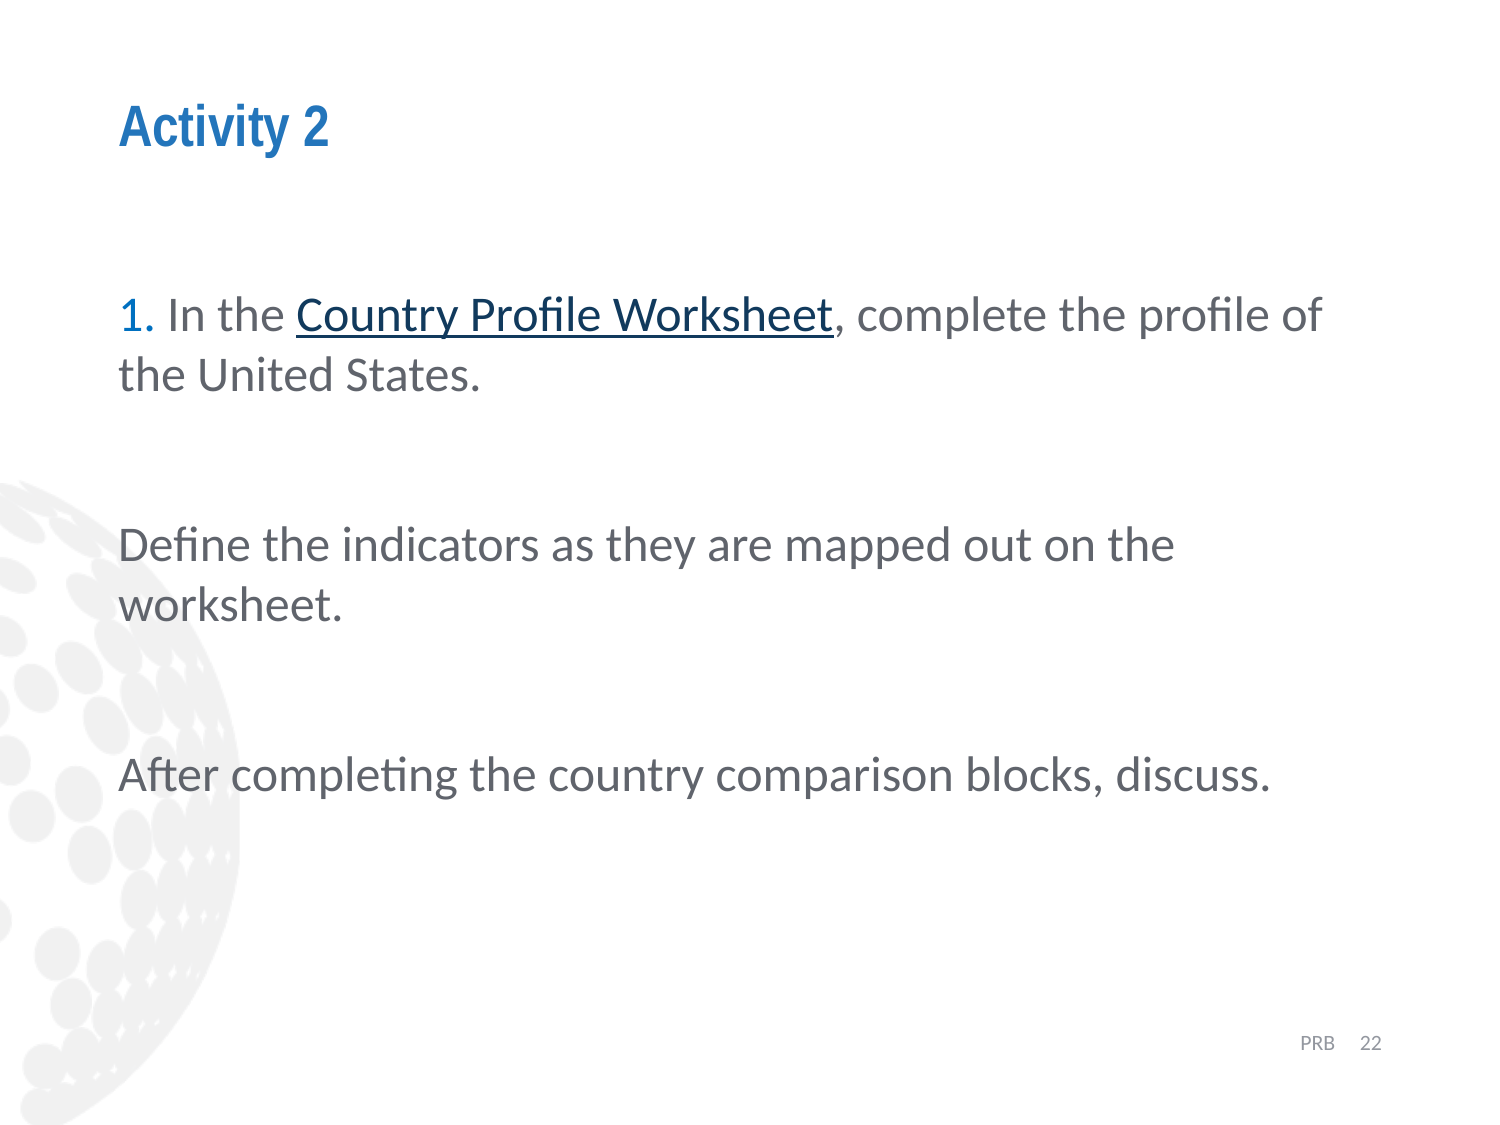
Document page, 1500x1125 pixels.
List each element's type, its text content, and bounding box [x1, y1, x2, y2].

title Activity 2 [103, 59, 1397, 195]
list 1. In the Country Profile Worksheet, complete the profile of the United States. Define the indicators as they are mapped out on the worksheet. After completing the country comparison blocks, discuss. [103, 274, 1397, 988]
